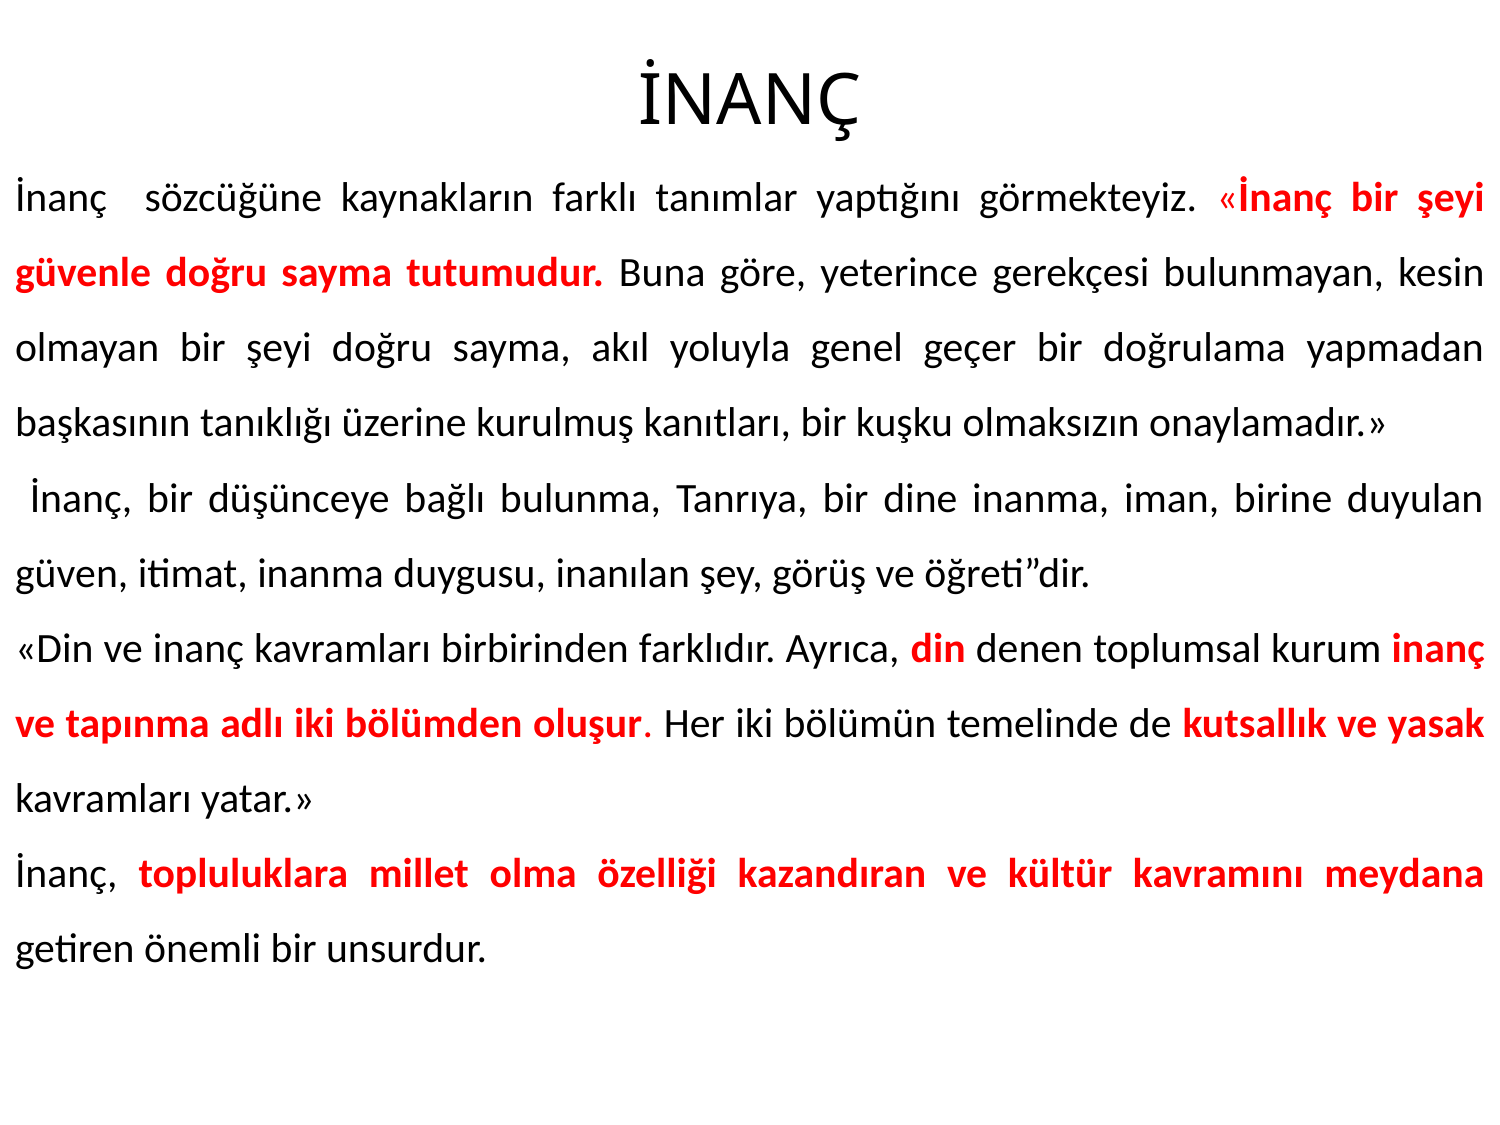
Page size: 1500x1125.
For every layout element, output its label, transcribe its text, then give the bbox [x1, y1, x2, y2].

title İNANÇ [75, 45, 1425, 137]
list İnanç sözcüğüne kaynakların farklı tanımlar yaptığını görmekteyiz. «İnanç bir şeyi güvenle doğru sayma tutumudur. Buna göre, yeterince gerekçesi bulunmayan, kesin olmayan bir şeyi doğru sayma, akıl yoluyla genel geçer bir doğrulama yapmadan başkasının tanıklığı üzerine kurulmuş kanıtları, bir kuşku olmaksızın onaylamadır.» İnanç, bir düşünceye bağlı bulunma, Tanrıya, bir dine inanma, iman, birine duyulan güven, itimat, inanma duygusu, inanılan şey, görüş ve öğreti”dir. «Din ve inanç kavramları birbirinden farklıdır. Ayrıca, din denen toplumsal kurum inanç ve tapınma adlı iki bölümden oluşur. Her iki bölümün temelinde de kutsallık ve yasak kavramları yatar.» İnanç, topluluklara millet olma özelliği kazandıran ve kültür kavramını meydana getiren önemli bir unsurdur. [0, 137, 1500, 1125]
